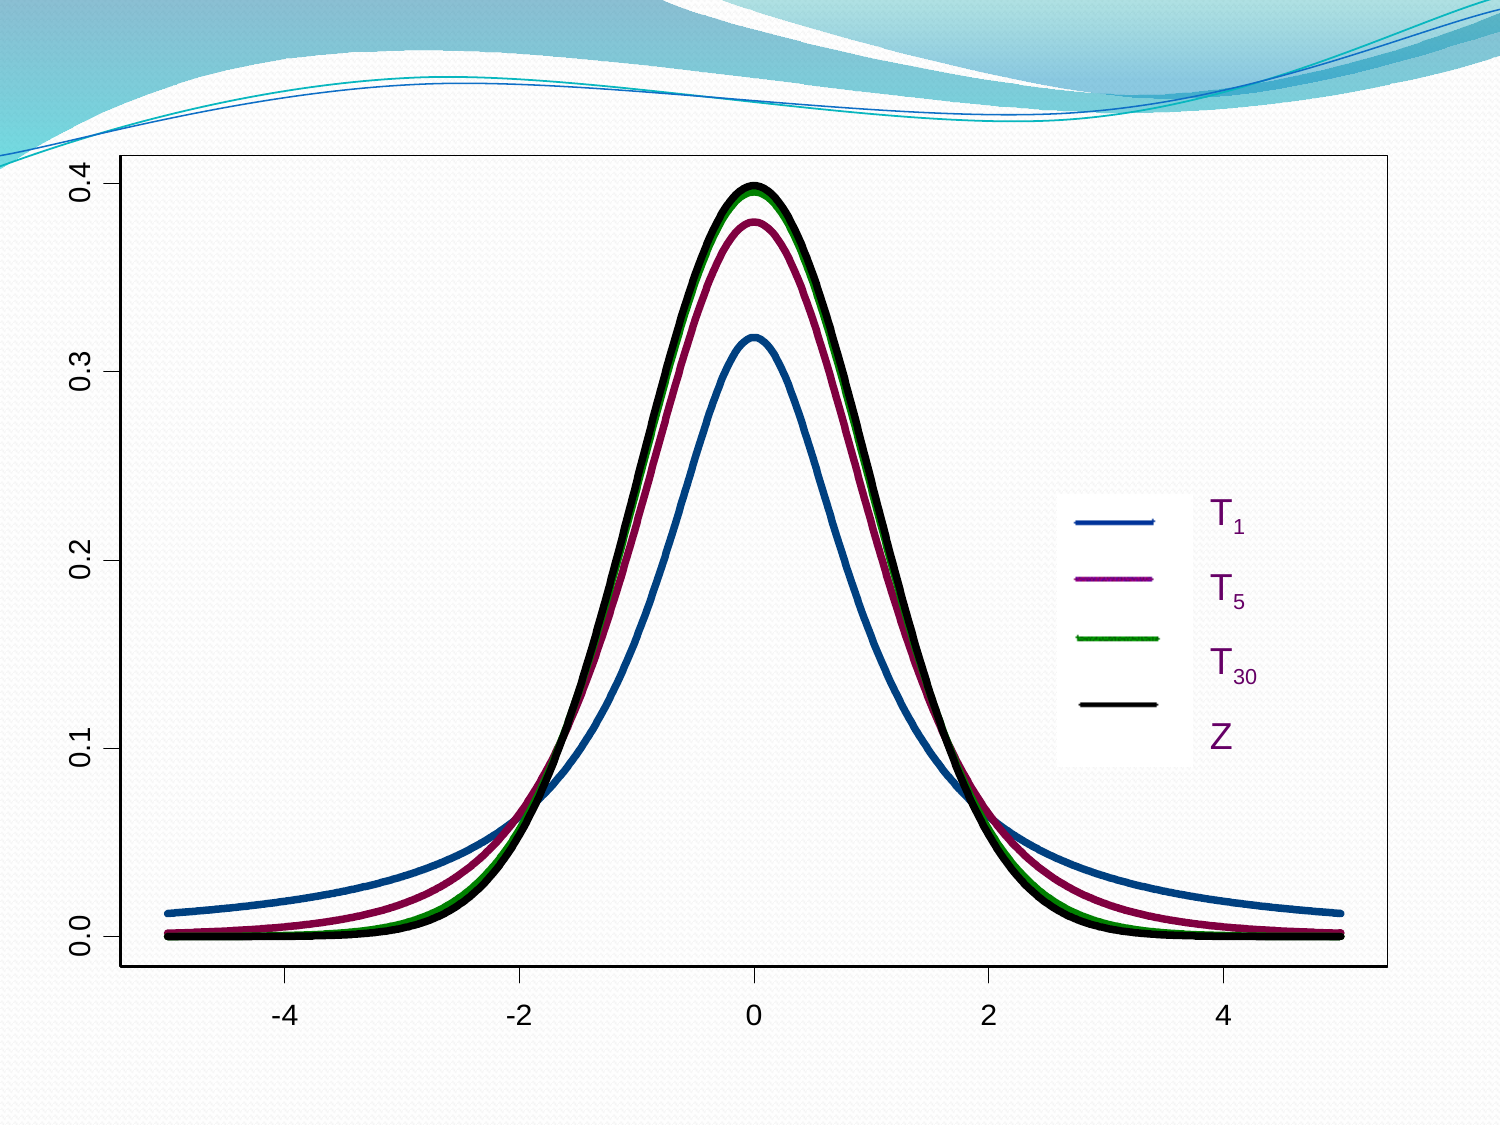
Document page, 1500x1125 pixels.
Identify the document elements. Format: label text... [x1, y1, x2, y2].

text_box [1056, 480, 1468, 767]
text_box Média da diferença = = 0,77 Desvio padrão da diferença = S = 0,52 Estatística de teste p<0,001 Intervalo de confiança de 95% para a média da diferença : [0,45 ; 1,08] [1049, 481, 1474, 779]
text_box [0, 30, 1495, 1125]
